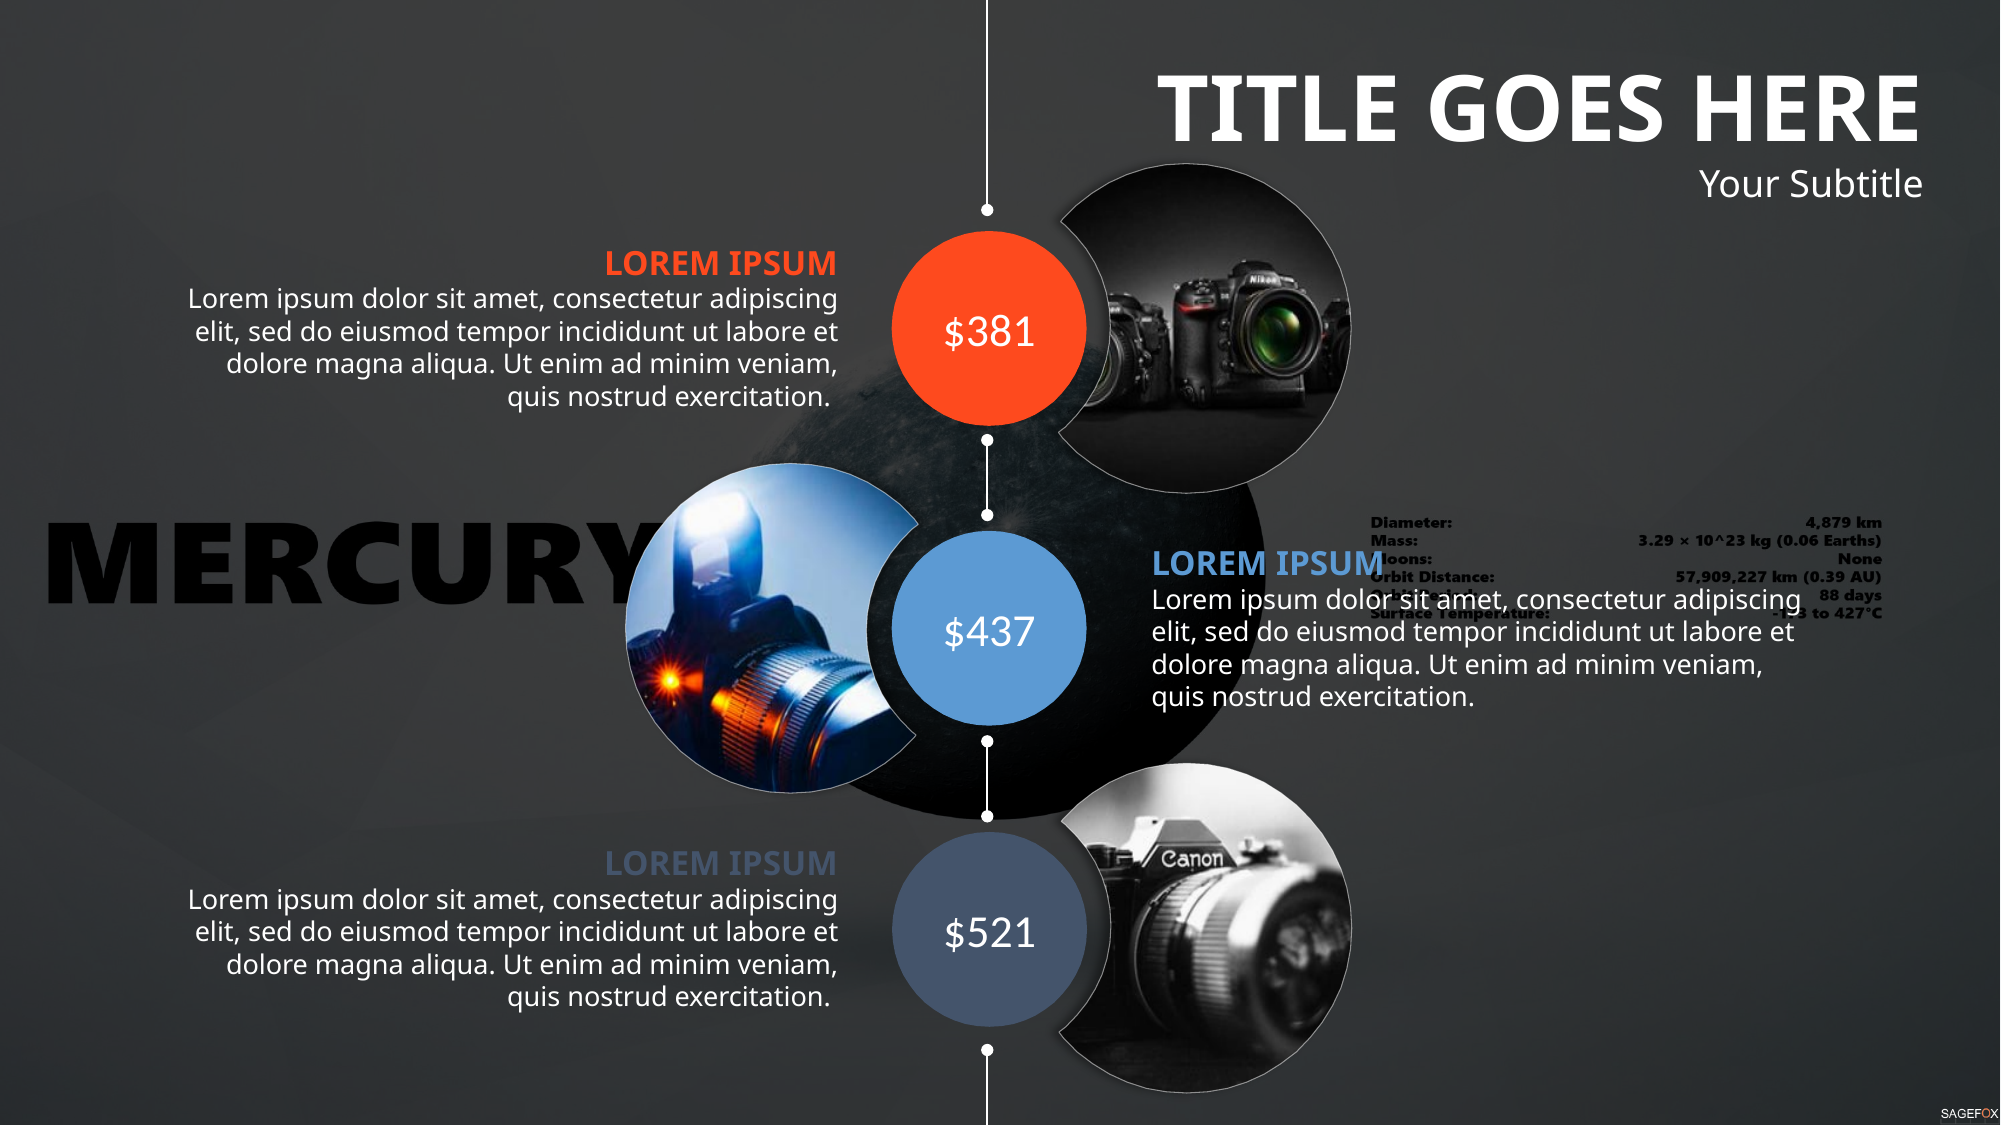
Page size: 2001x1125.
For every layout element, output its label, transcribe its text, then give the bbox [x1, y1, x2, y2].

picture [0, 0, 2001, 1125]
text_box LOREM IPSUM Lorem ipsum dolor sit amet, consectetur adipiscing elit, sed do eiusmod tempor incididunt ut labore et dolore magna aliqua. Ut enim ad minim veniam, quis nostrud exercitation. [163, 837, 848, 1017]
text_box [1058, 763, 1352, 1093]
text_box [625, 463, 919, 794]
text_box TITLE GOES HERE Your Subtitle [1035, 42, 1939, 212]
text_box LOREM IPSUM Lorem ipsum dolor sit amet, consectetur adipiscing elit, sed do eiusmod tempor incididunt ut labore et dolore magna aliqua. Ut enim ad minim veniam, quis nostrud exercitation. [163, 236, 848, 417]
text_box $381 [891, 231, 1087, 426]
text_box [1058, 212, 1352, 494]
text_box $521 [892, 831, 1088, 1027]
text_box $437 [891, 530, 1087, 726]
text_box LOREM IPSUM Lorem ipsum dolor sit amet, consectetur adipiscing elit, sed do eiusmod tempor incididunt ut labore et dolore magna aliqua. Ut enim ad minim veniam, quis nostrud exercitation. [1141, 537, 1826, 718]
